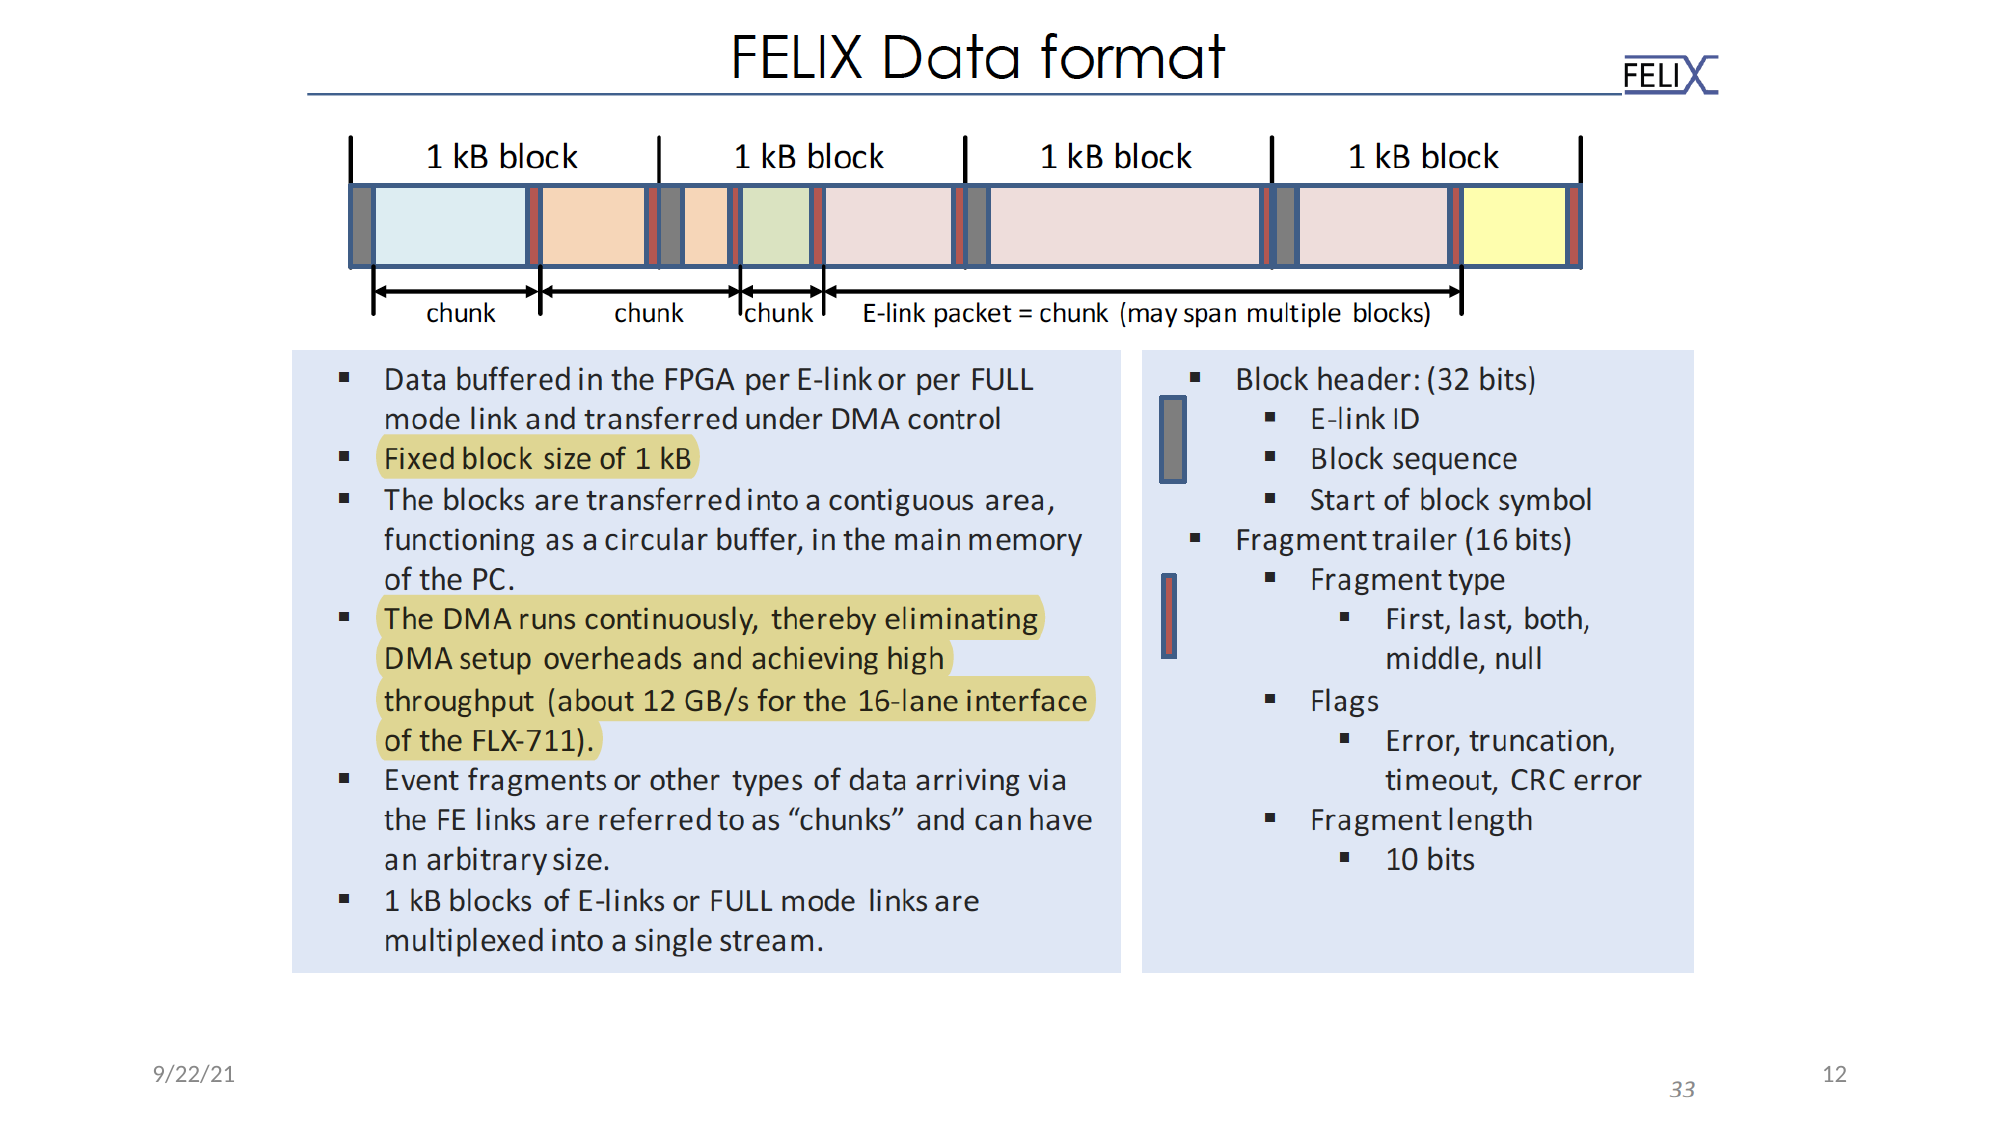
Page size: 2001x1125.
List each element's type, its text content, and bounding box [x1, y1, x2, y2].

picture [250, 0, 1750, 1125]
slide_number ‹#› [1756, 1042, 1863, 1103]
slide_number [137, 1042, 245, 1103]
